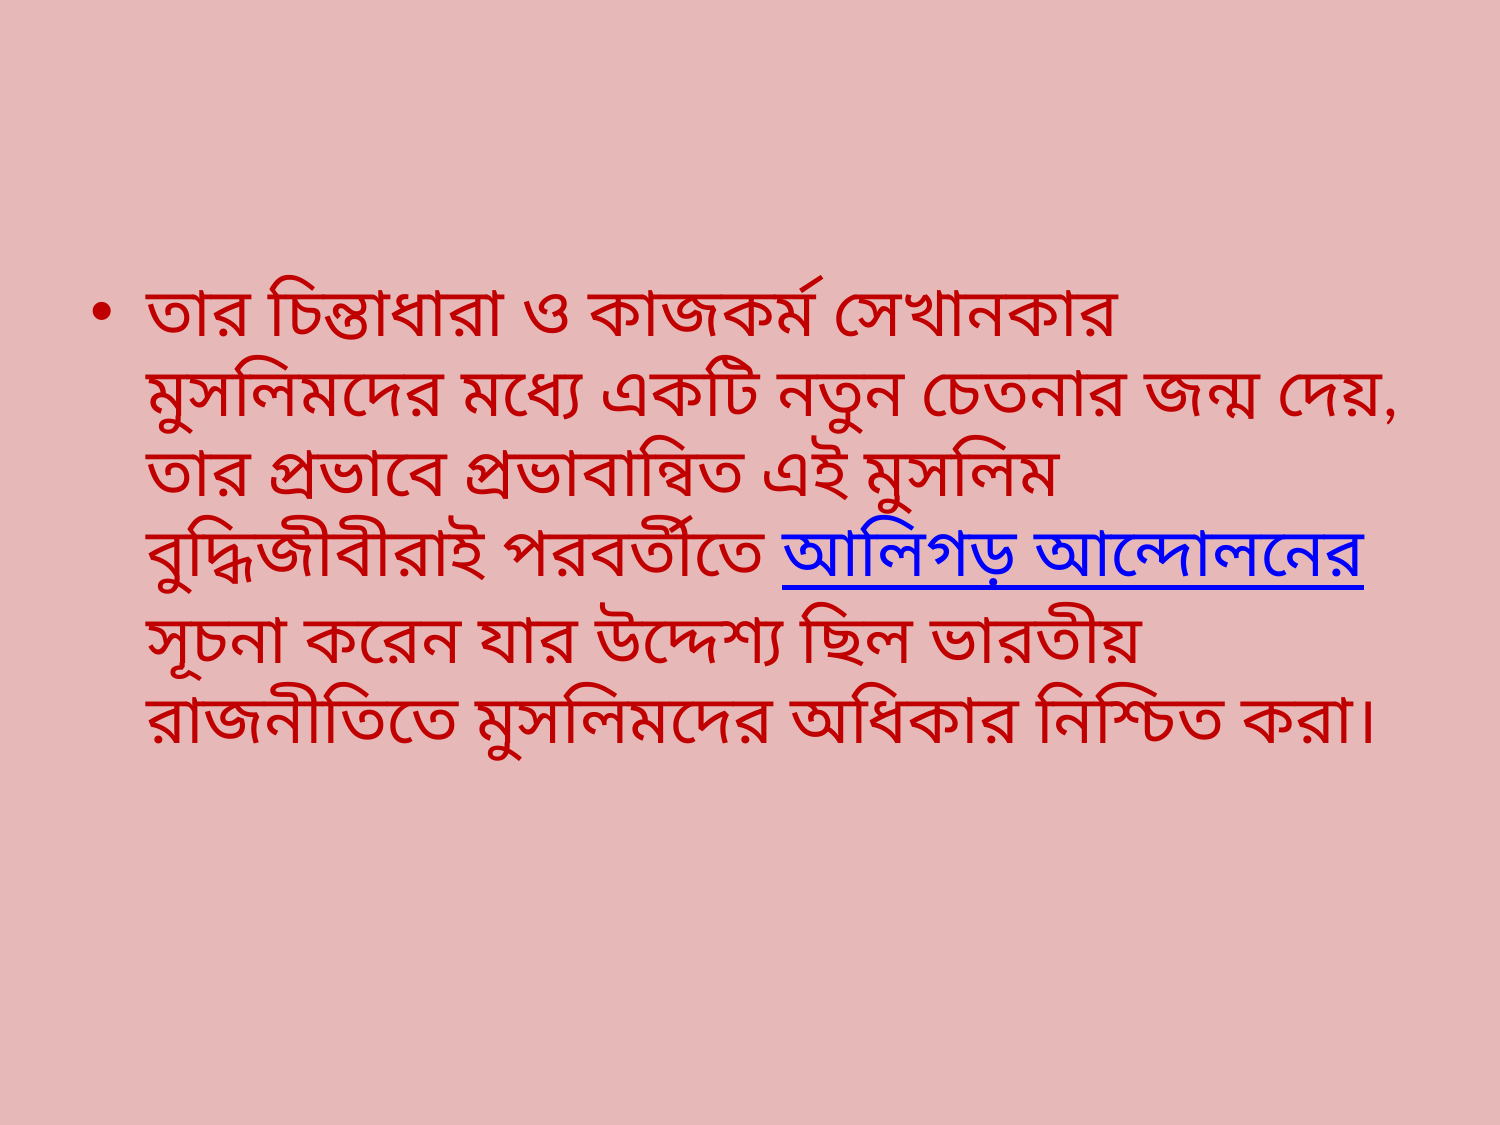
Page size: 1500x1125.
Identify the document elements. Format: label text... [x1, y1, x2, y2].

list তার চিন্তাধারা ও কাজকর্ম সেখানকার মুসলিমদের মধ্যে একটি নতুন চেতনার জন্ম দেয়, তার প্রভাবে প্রভাবান্বিত এই মুসলিম বুদ্ধিজীবীরাই পরবর্তীতে আলিগড় আন্দোলনের সূচনা করেন যার উদ্দেশ্য ছিল ভারতীয় রাজনীতিতে মুসলিমদের অধিকার নিশ্চিত করা। [75, 262, 1425, 1005]
